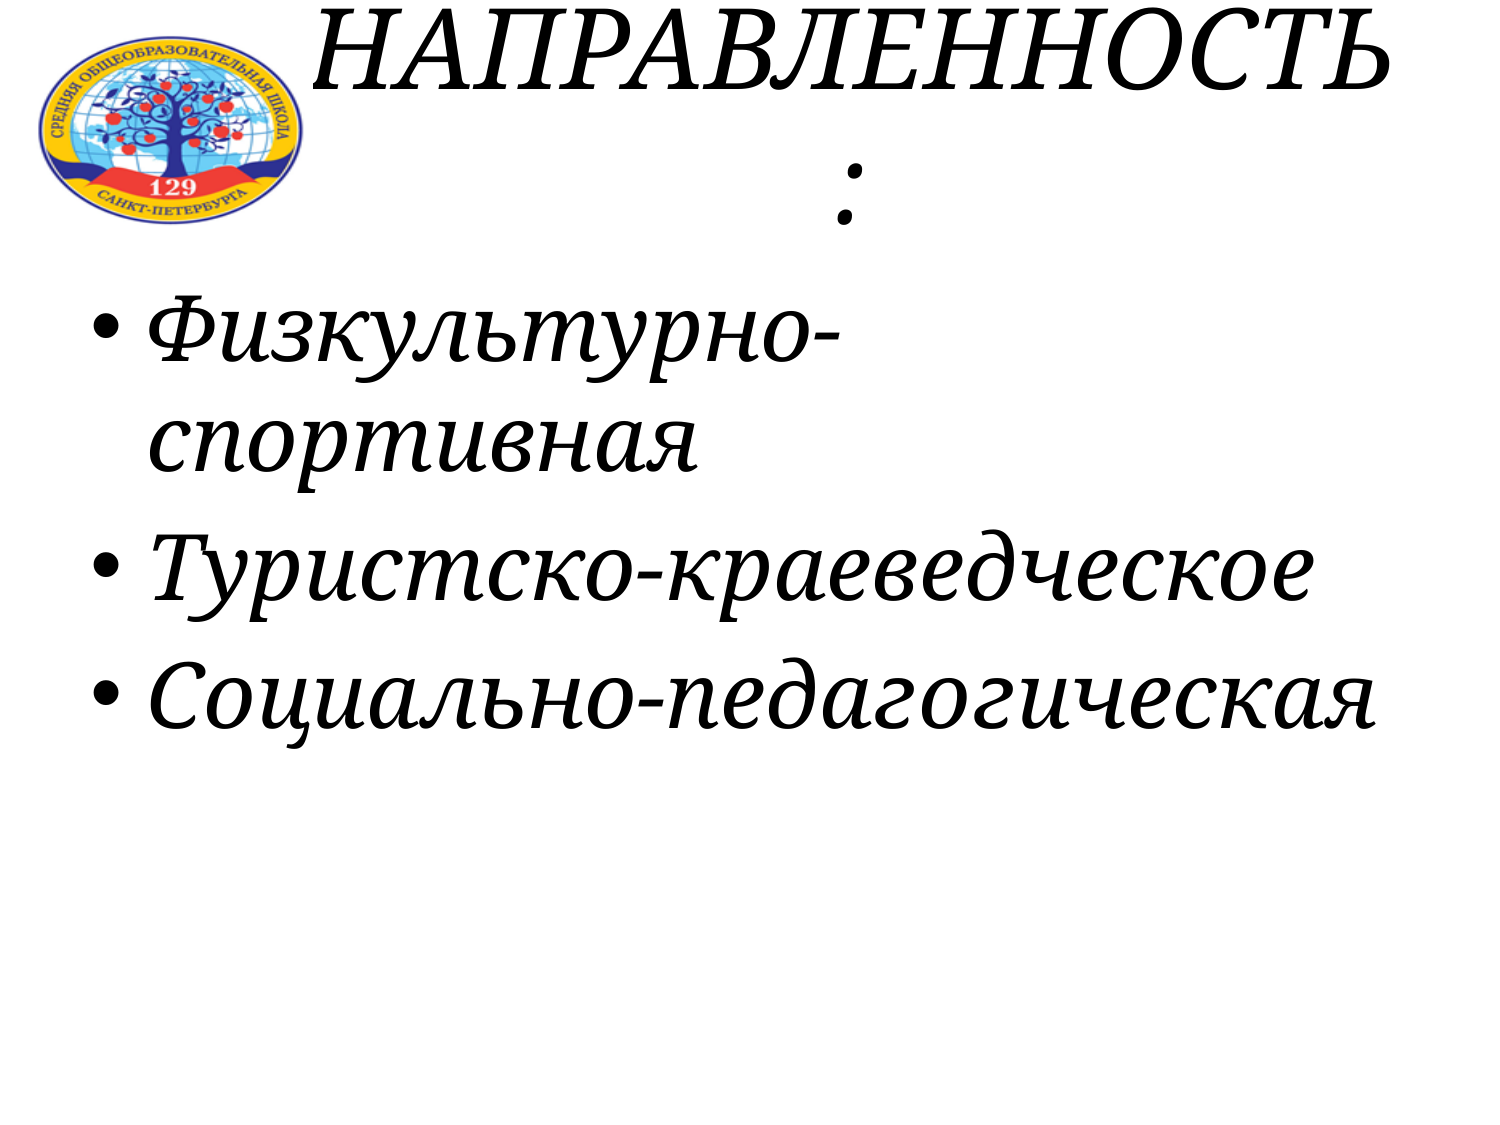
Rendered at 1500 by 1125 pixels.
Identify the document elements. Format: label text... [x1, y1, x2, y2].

picture [29, 31, 314, 232]
list Физкультурно-спортивная Туристско-краеведческое Социально-педагогическая [75, 262, 1425, 1005]
title НАПРАВЛЕННОСТЬ: [277, 45, 1425, 262]
